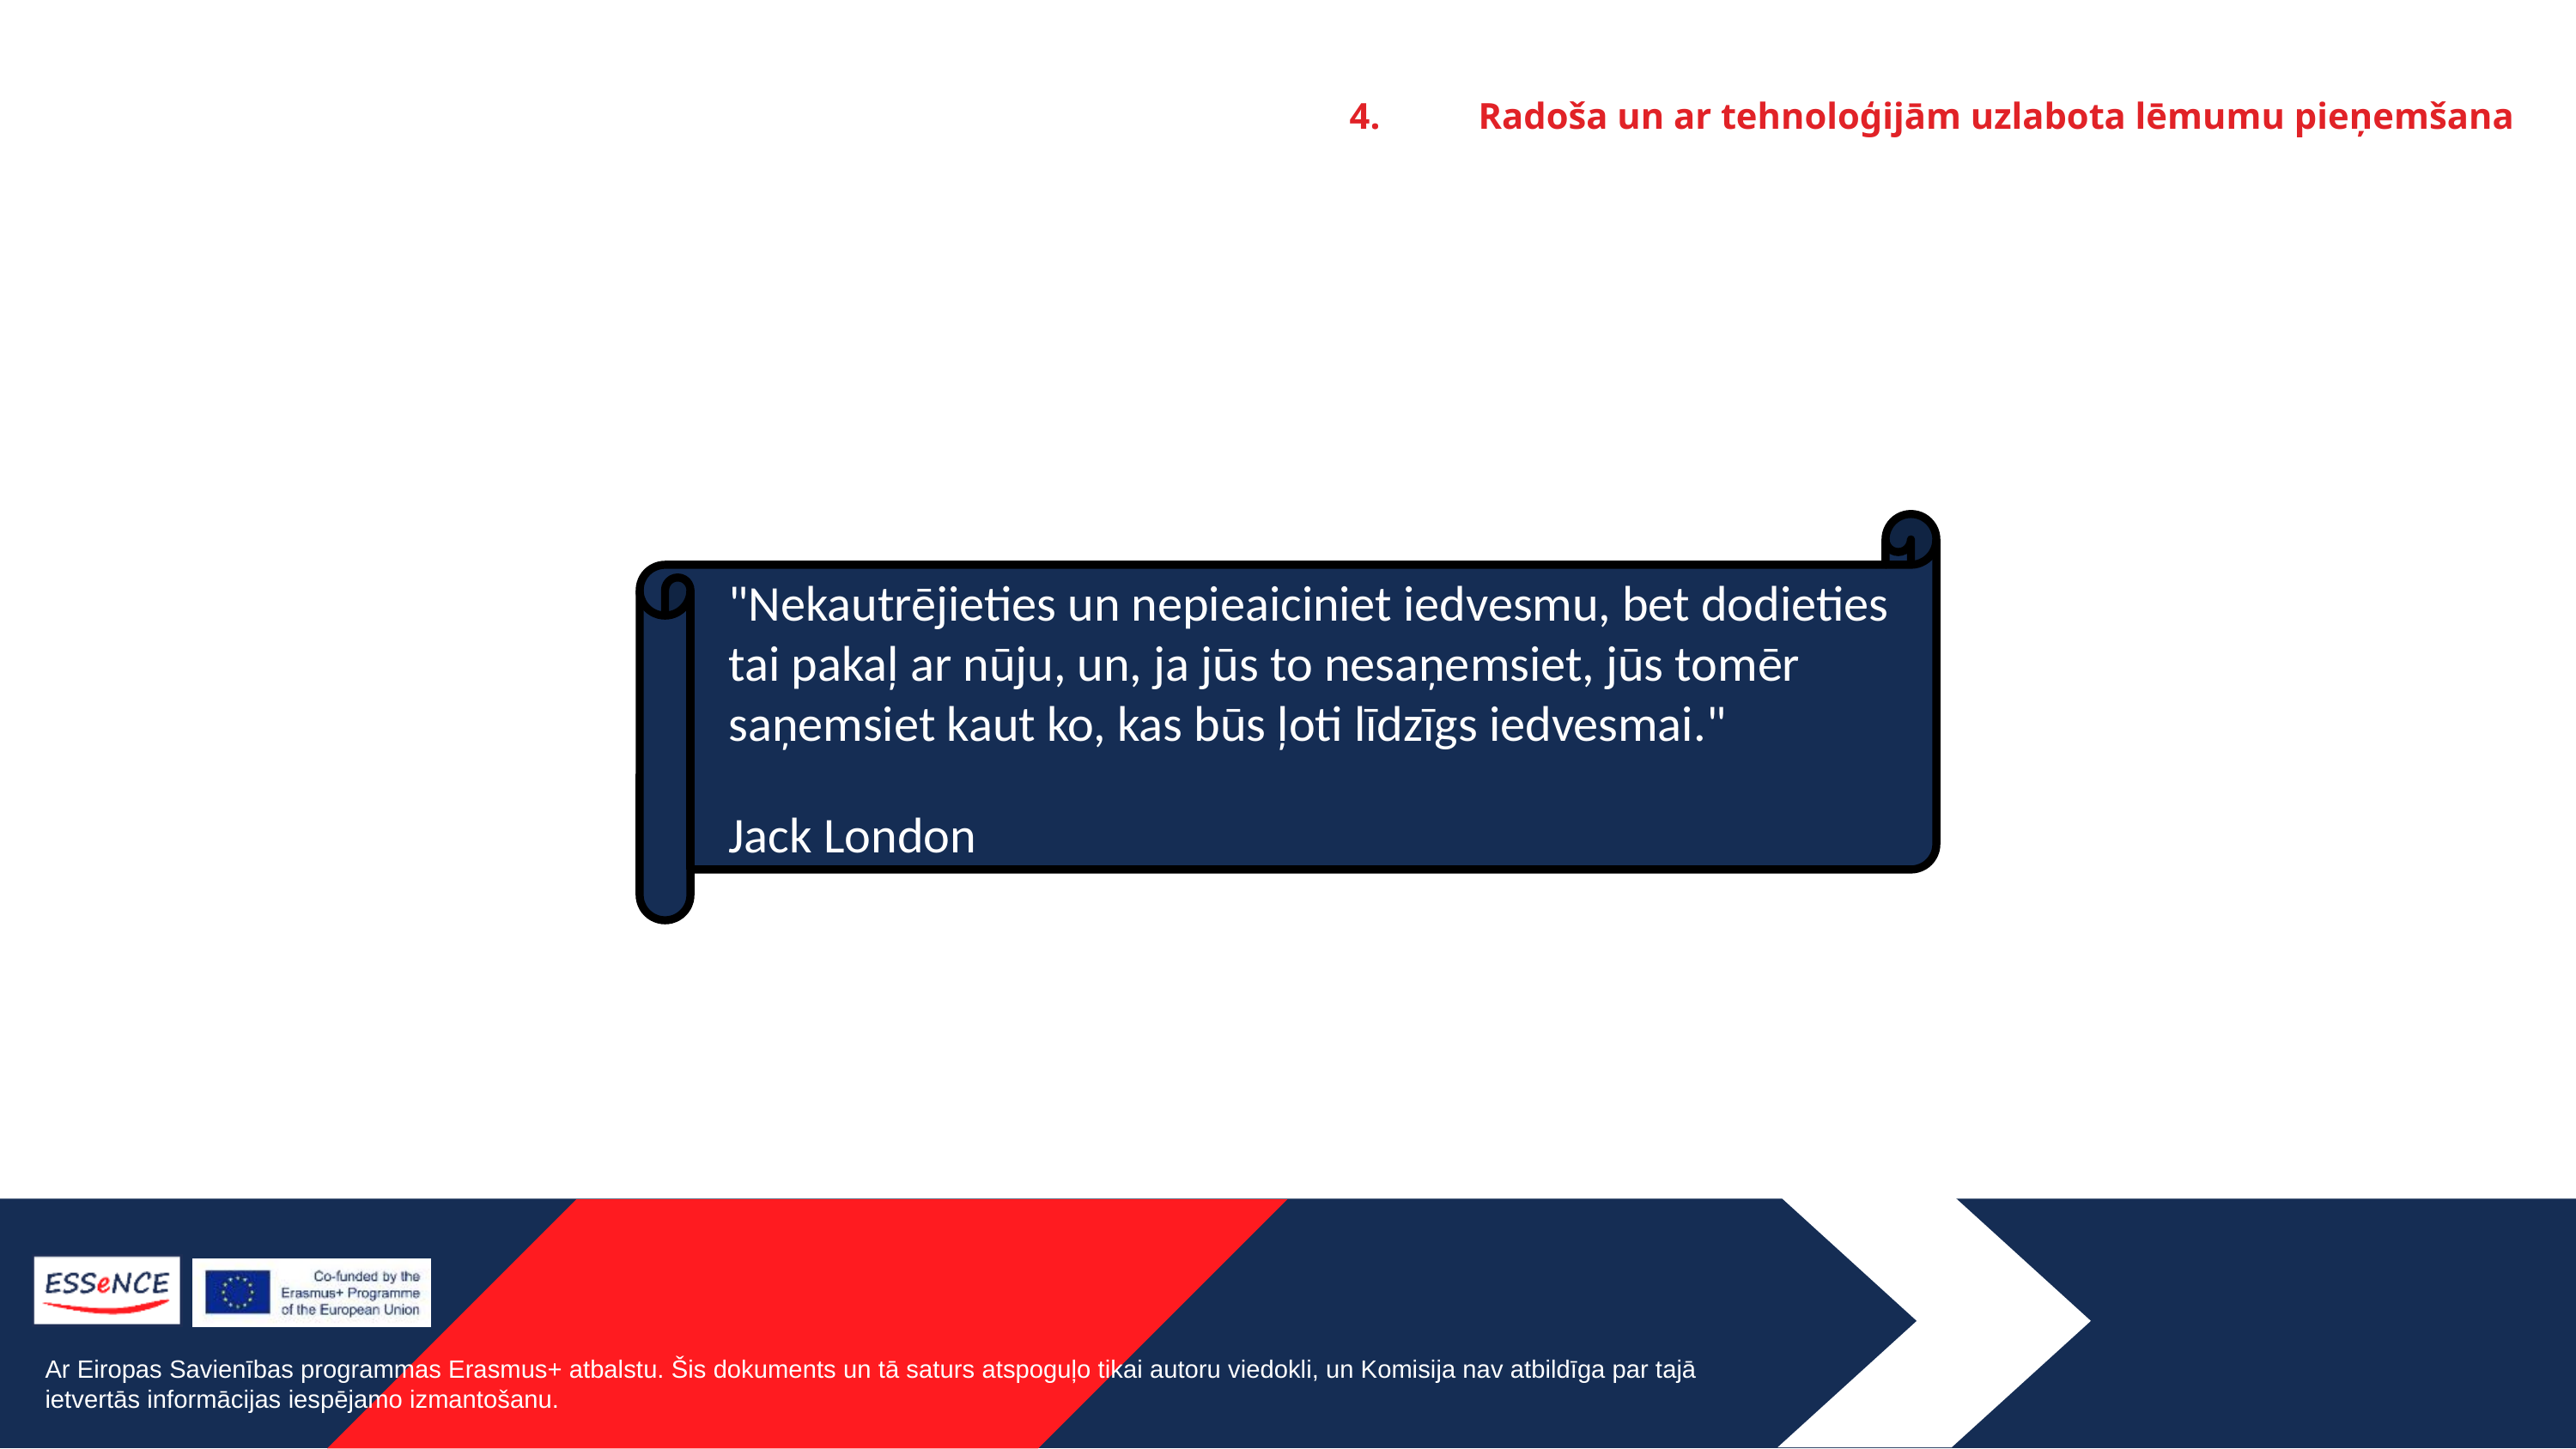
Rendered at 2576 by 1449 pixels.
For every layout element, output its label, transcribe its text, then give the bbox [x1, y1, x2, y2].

picture [32, 1254, 183, 1328]
text_box "Nekautrējieties un nepieaiciniet iedvesmu, bet dodieties tai pakaļ ar nūju, un, ja jūs to nesaņemsiet, jūs tomēr saņemsiet kaut ko, kas būs ļoti līdzīgs iedvesmai." Jack London [639, 513, 1937, 921]
text_box Ar Eiropas Savienības programmas Erasmus+ atbalstu. Šis dokuments un tā saturs atspoguļo tikai autoru viedokli, un Komisija nav atbildīga par tajā ietvertās informācijas iespējamo izmantošanu. [32, 1346, 1803, 1420]
text_box 4. Radoša un ar tehnoloģijām uzlabota lēmumu pieņemšana [815, 91, 2515, 136]
picture [192, 1258, 431, 1328]
